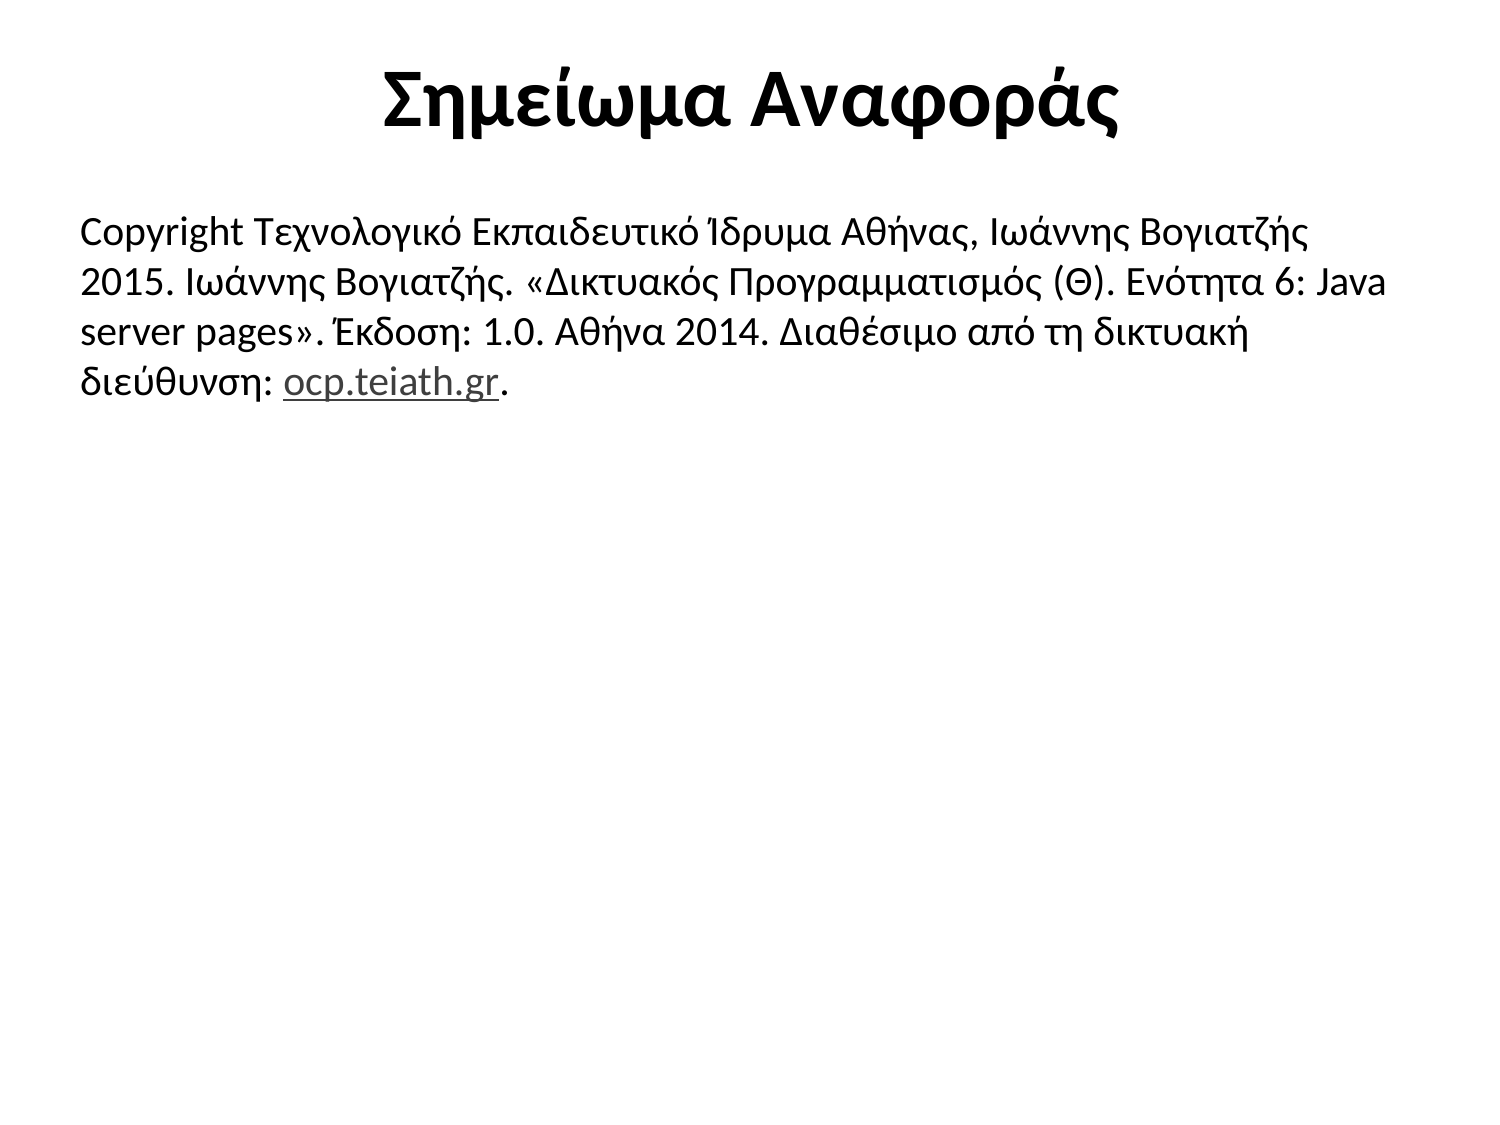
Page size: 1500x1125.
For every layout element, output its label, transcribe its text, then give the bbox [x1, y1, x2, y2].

title Σημείωμα Αναφοράς [76, 19, 1427, 169]
list Copyright Τεχνολογικό Εκπαιδευτικό Ίδρυμα Αθήνας, Ιωάννης Βογιατζής 2015. Ιωάννης Βογιατζής. «Δικτυακός Προγραμματισμός (Θ). Ενότητα 6: Java server pages». Έκδοση: 1.0. Αθήνα 2014. Διαθέσιμο από τη δικτυακή διεύθυνση: ocp.teiath.gr. [64, 196, 1415, 1024]
